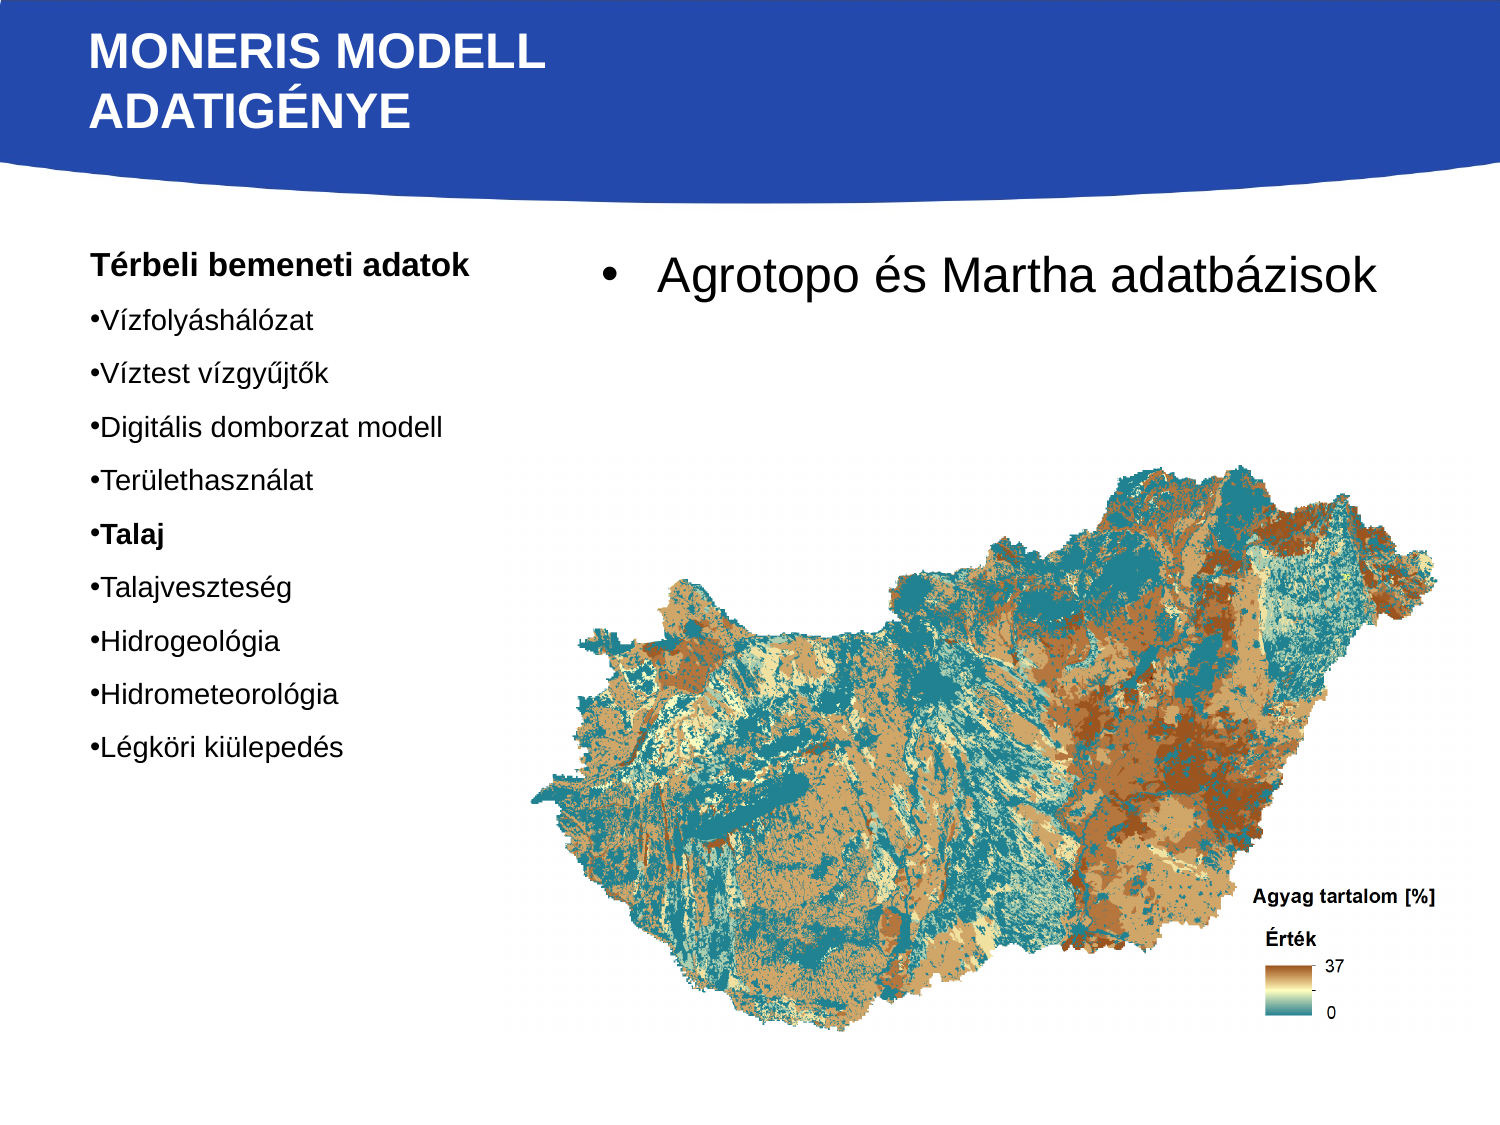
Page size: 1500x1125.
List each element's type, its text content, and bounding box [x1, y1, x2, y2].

list Térbeli bemeneti adatok Vízfolyáshálózat Víztest vízgyűjtők Digitális domborzat modell Területhasználat Talaj Talajveszteség Hidrogeológia Hidrometeorológia Légköri kiülepedés [75, 235, 569, 1005]
list Agrotopo és Martha adatbázisok [586, 235, 1425, 327]
title MONERIS modell ADATIGÉNYE [73, 7, 798, 149]
picture [0, 0, 1500, 1125]
